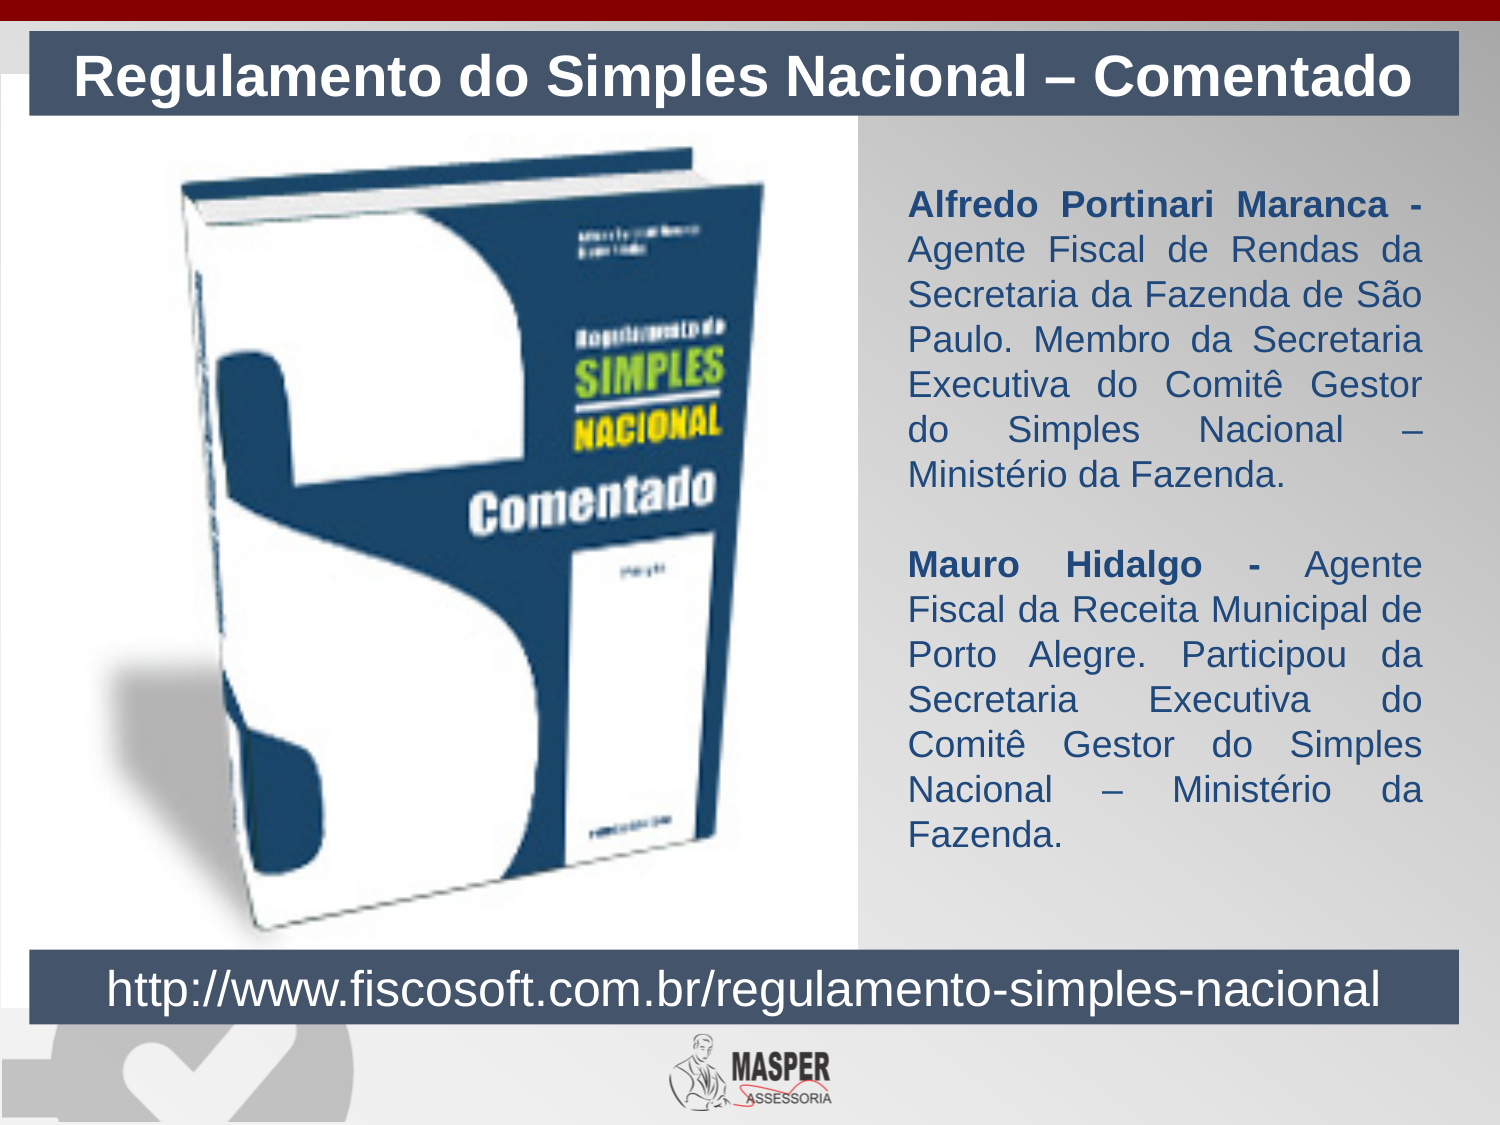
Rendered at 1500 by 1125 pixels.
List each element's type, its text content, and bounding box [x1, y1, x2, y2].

picture [0, 0, 1500, 1125]
text_box Regulamento do Simples Nacional – Comentado [938, 31, 1459, 116]
text_box Alfredo Portinari Maranca - Agente Fiscal de Rendas da Secretaria da Fazenda de São Paulo. Membro da Secretaria Executiva do Comitê Gestor do Simples Nacional – Ministério da Fazenda. Mauro Hidalgo - Agente Fiscal da Receita Municipal de Porto Alegre. Participou da Secretaria Executiva do Comitê Gestor do Simples Nacional – Ministério da Fazenda. [938, 173, 1438, 863]
text_box http://www.fiscosoft.com.br/regulamento-simples-nacional [29, 949, 1459, 1025]
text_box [0, 0, 938, 934]
